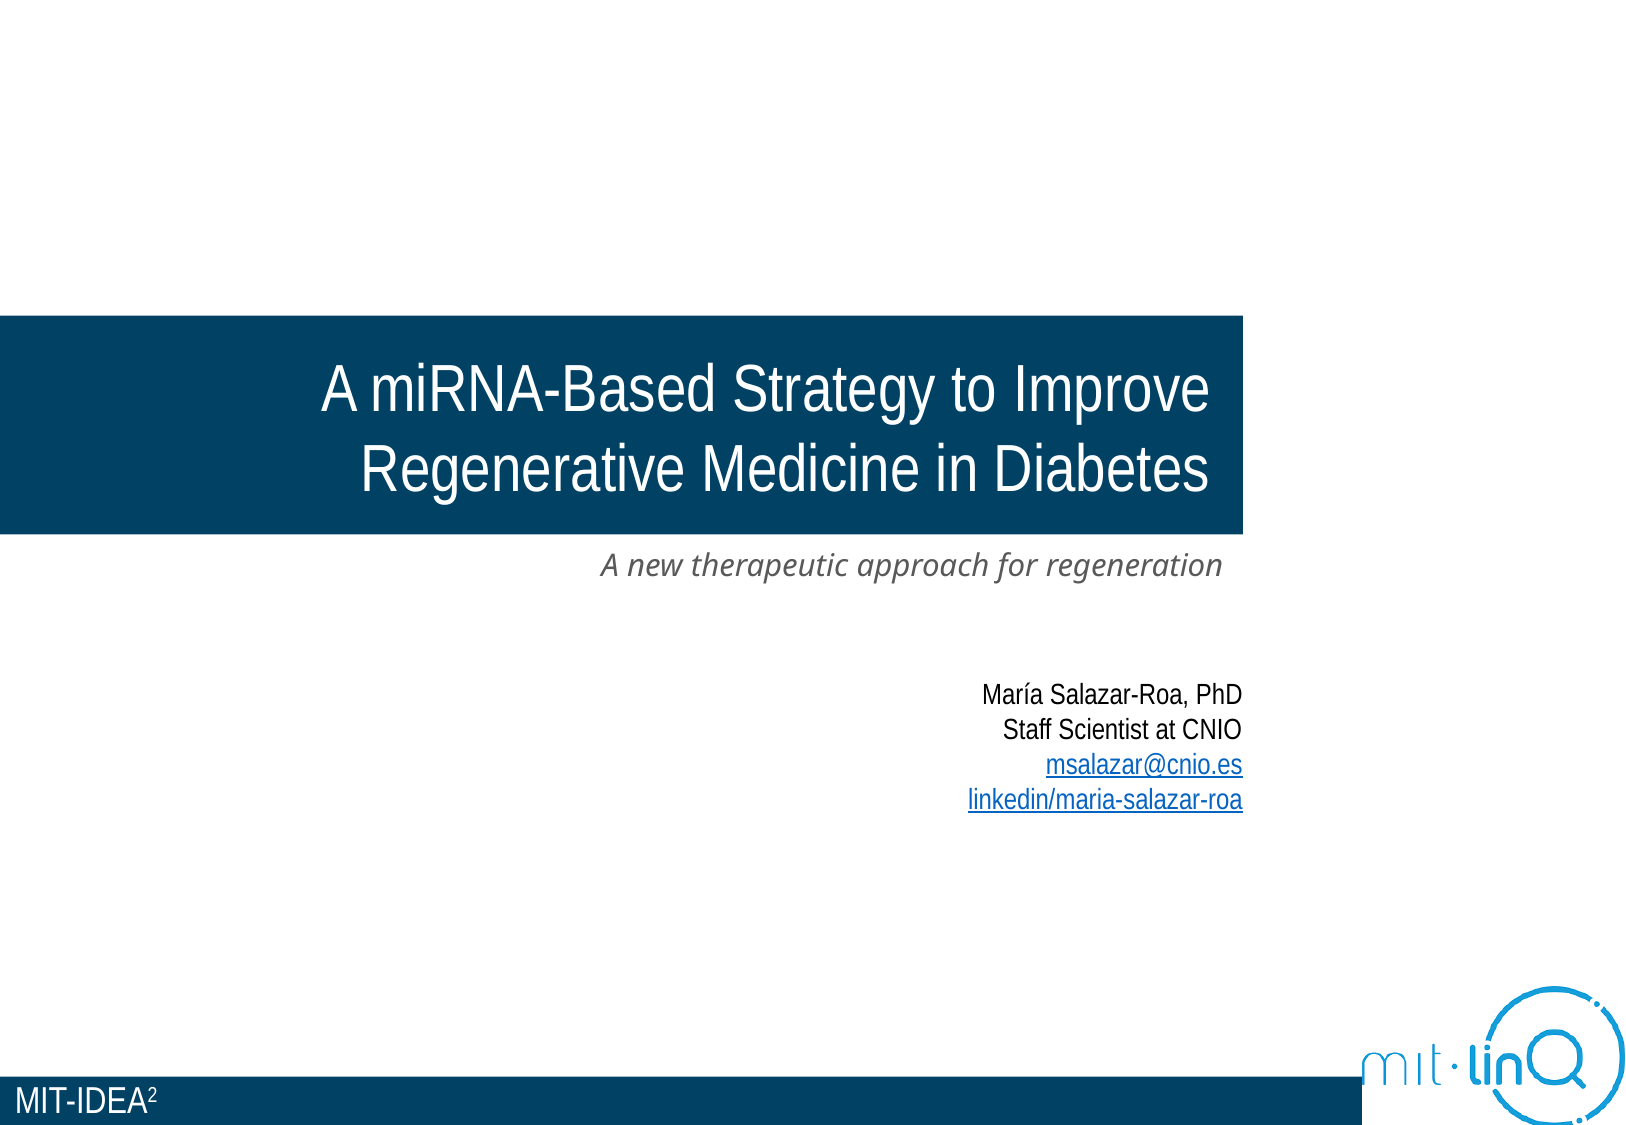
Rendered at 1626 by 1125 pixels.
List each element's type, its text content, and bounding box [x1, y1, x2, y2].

picture [1504, 999, 1519, 1011]
text_box MIT-IDEA2 [0, 1068, 305, 1125]
picture [1604, 1010, 1611, 1019]
text_box María Salazar-Roa, PhD Staff Scientist at CNIO msalazar@cnio.es linkedin/maria-salazar-roa [370, 675, 1243, 746]
picture [1498, 1012, 1504, 1019]
text_box [305, 1075, 1362, 1125]
text_box A miRNA-Based Strategy to Improve Regenerative Medicine in Diabetes [16, 337, 1227, 513]
picture [1362, 986, 1625, 1125]
text_box A new therapeutic approach for regeneration [601, 541, 1319, 584]
text_box [0, 315, 1243, 535]
